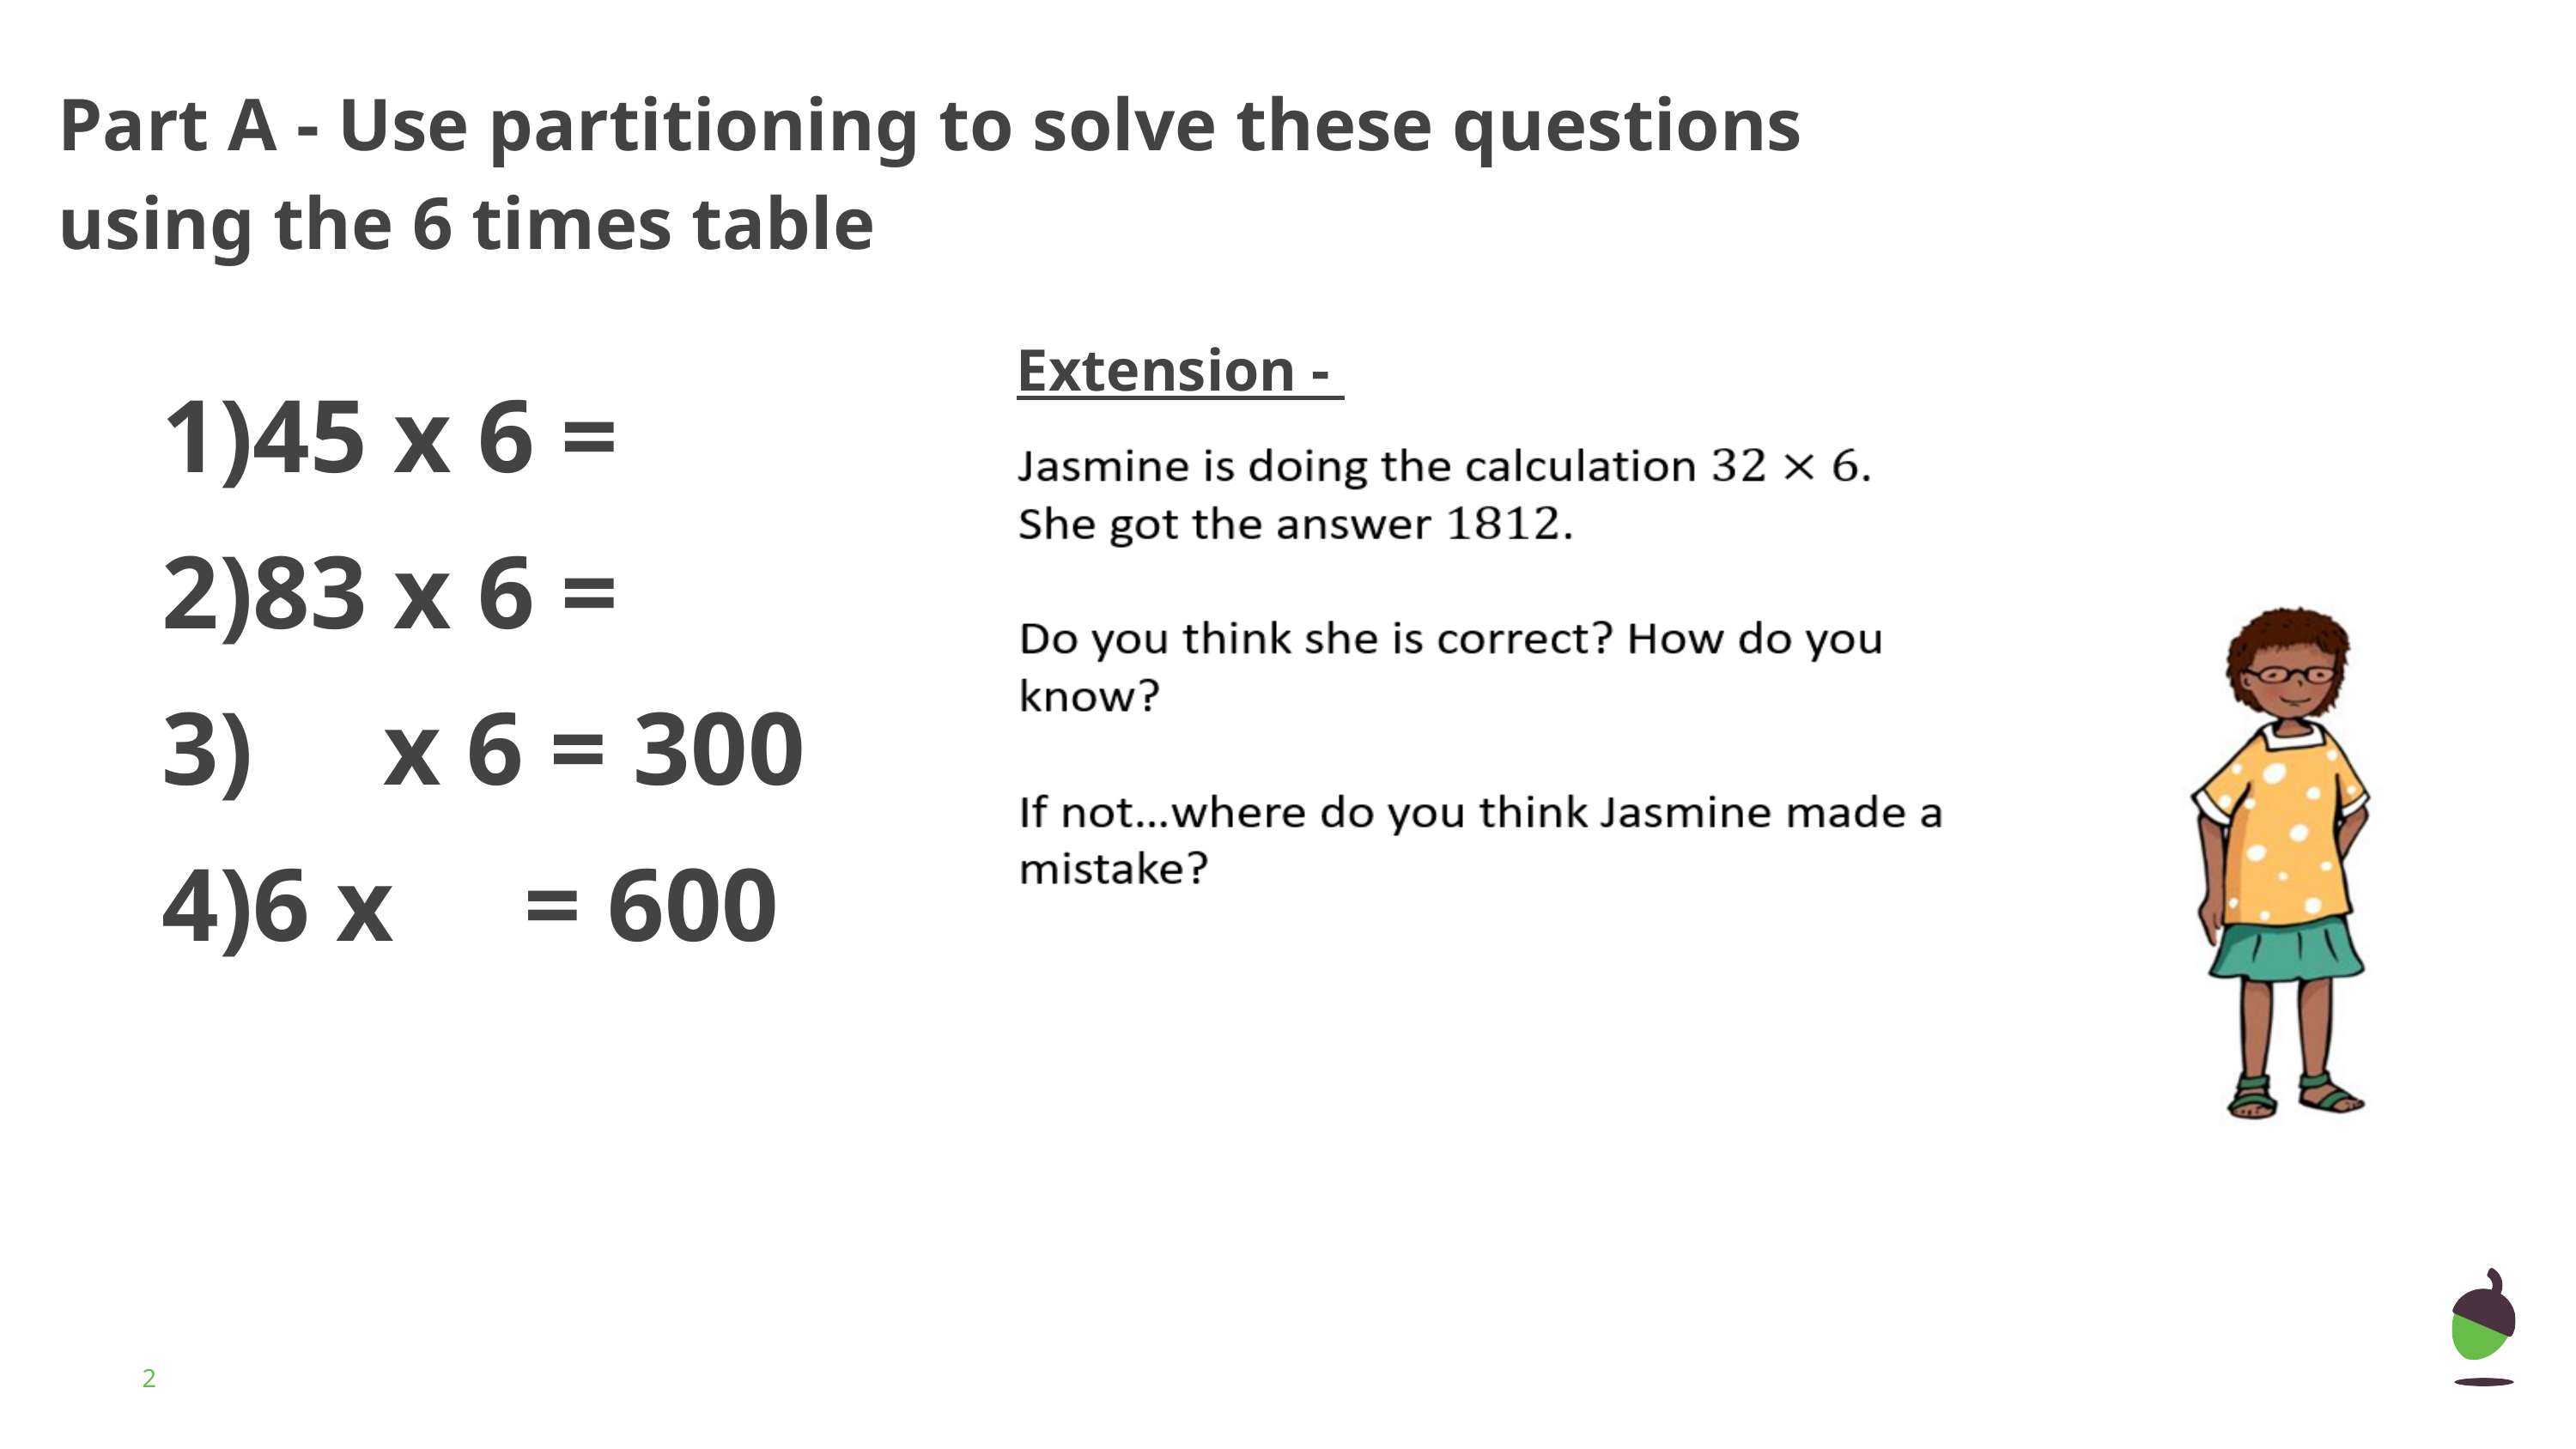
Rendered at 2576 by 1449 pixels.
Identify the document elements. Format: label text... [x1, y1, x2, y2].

picture [2451, 1268, 2516, 1386]
list 45 x 6 = 83 x 6 = x 6 = 300 6 x = 600 [149, 257, 2467, 1097]
picture [1003, 432, 2413, 1191]
slide_number ‹#› [129, 1349, 332, 1401]
text_box Extension - [1003, 321, 1703, 405]
title Part A - Use partitioning to solve these questions using the 6 times table [45, 53, 1923, 196]
